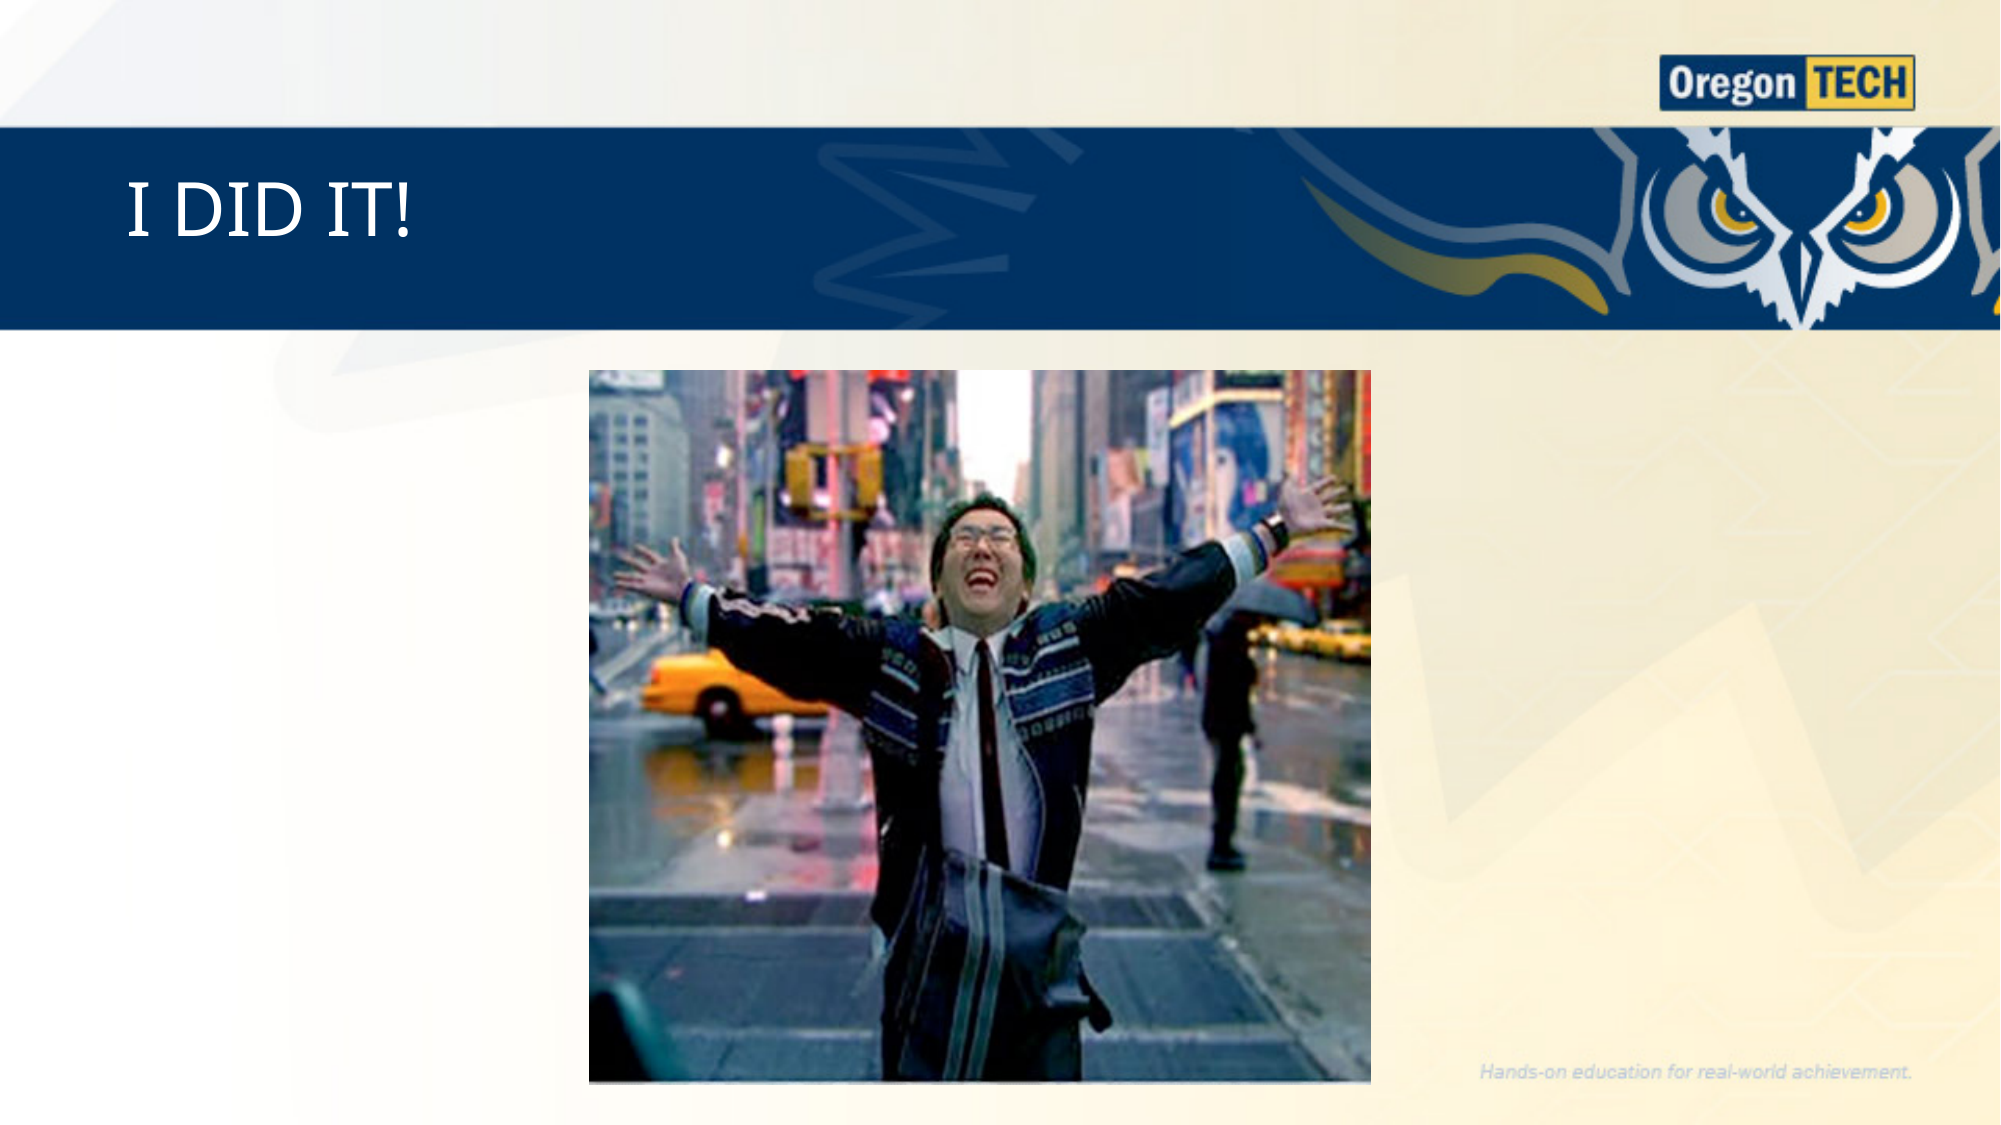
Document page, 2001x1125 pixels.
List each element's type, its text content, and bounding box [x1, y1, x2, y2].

picture [0, 0, 2001, 1125]
title I DID IT! [111, 123, 1689, 301]
